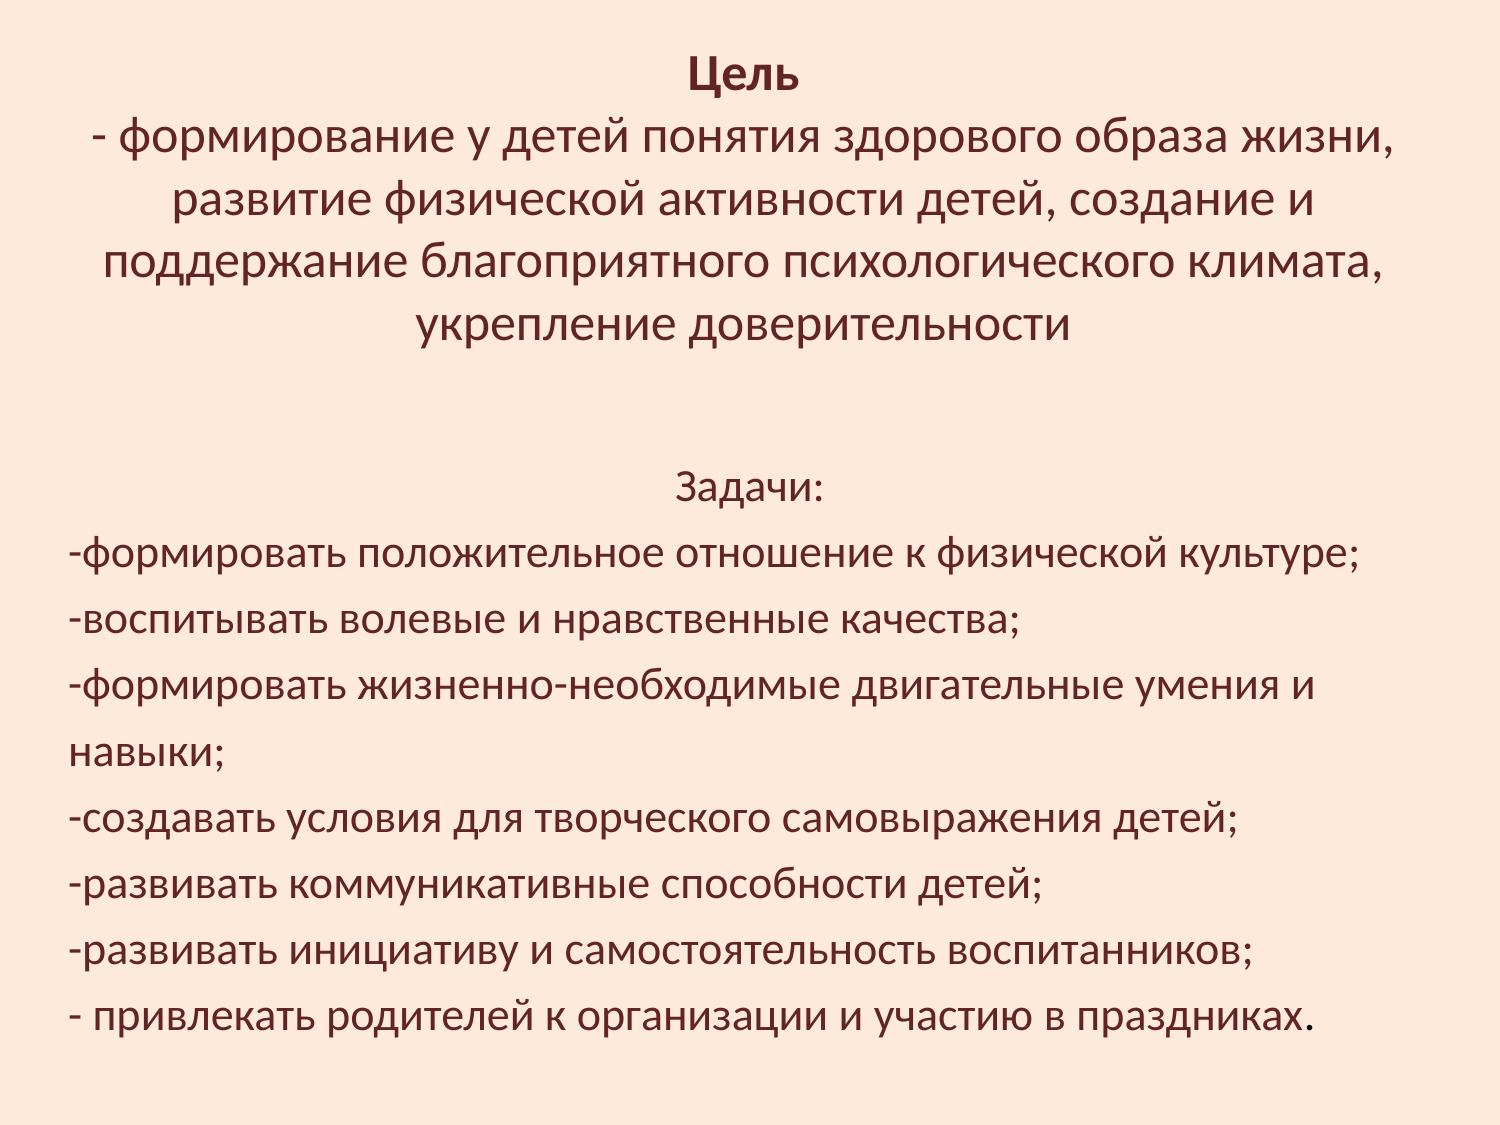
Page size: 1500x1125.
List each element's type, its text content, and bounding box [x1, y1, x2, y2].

text_box Задачи: -формировать положительное отношение к физической культуре; -воспитывать волевые и нравственные качества; -формировать жизненно-необходимые двигательные умения и навыки; -создавать условия для творческого самовыражения детей; -развивать коммуникативные способности детей; -развивать инициативу и самостоятельность воспитанников; - привлекать родителей к организации и участию в праздниках. [53, 385, 1447, 1059]
list Цель - формирование у детей понятия здорового образа жизни, развитие физической активности детей, создание и поддержание благоприятного психологического климата, укрепление доверительности [26, 30, 1461, 362]
